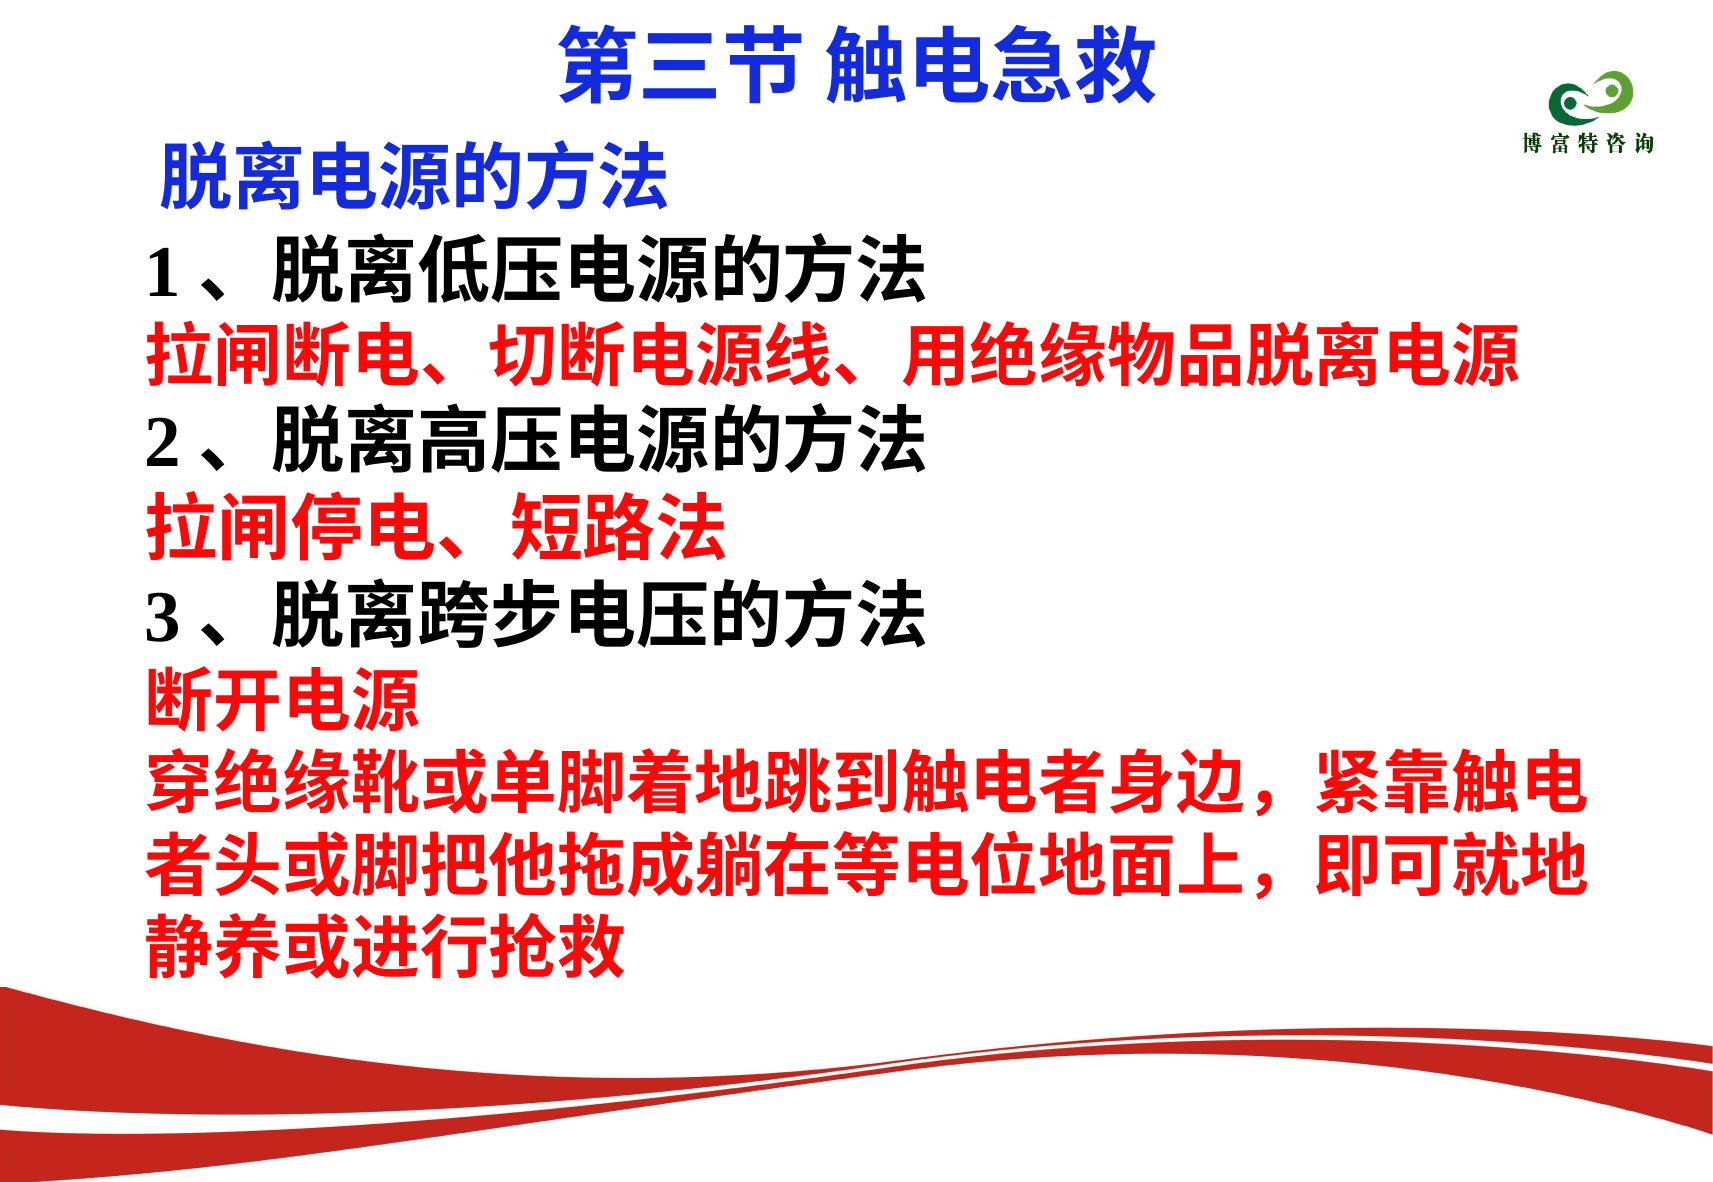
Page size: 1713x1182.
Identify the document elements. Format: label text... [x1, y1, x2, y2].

picture [0, 987, 1713, 1182]
text_box 脱离电源的方法 [142, 121, 785, 226]
text_box 1、脱离低压电源的方法 拉闸断电、切断电源线、用绝缘物品脱离电源 2、脱离高压电源的方法 拉闸停电、短路法 3、脱离跨步电压的方法 断开电源 穿绝缘靴或单脚着地跳到触电者身边，紧靠触电者头或脚把他拖成躺在等电位地面上，即可就地静养或进行抢救 [128, 215, 1628, 995]
picture [1506, 122, 1675, 156]
text_box 第三节 触电急救 [0, 4, 1713, 122]
